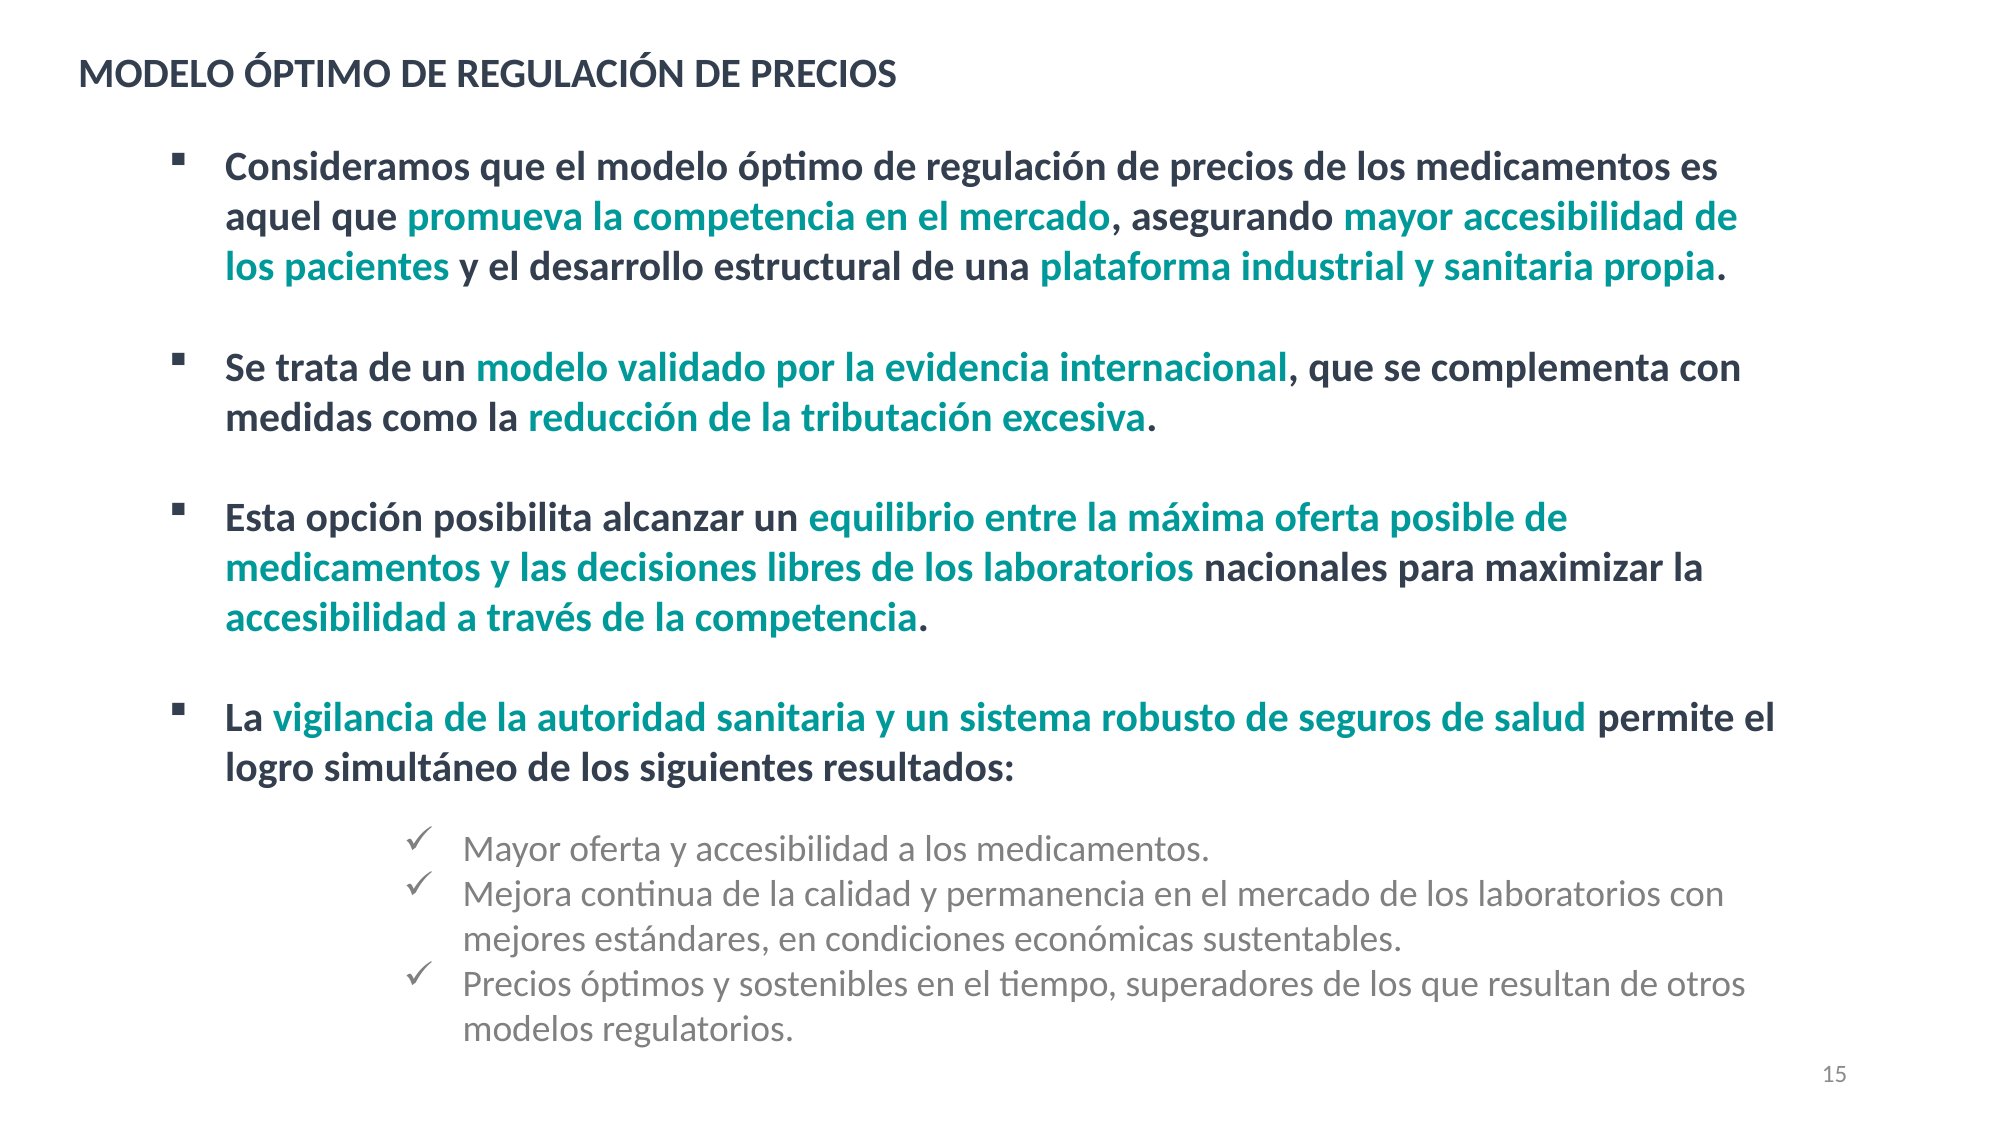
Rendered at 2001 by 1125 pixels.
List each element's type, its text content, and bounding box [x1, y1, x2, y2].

text_box MODELO ÓPTIMO DE REGULACIÓN DE PRECIOS [63, 38, 1166, 103]
text_box Consideramos que el modelo óptimo de regulación de precios de los medicamentos es aquel que promueva la competencia en el mercado, asegurando mayor accesibilidad de los pacientes y el desarrollo estructural de una plataforma industrial y sanitaria propia. Se trata de un modelo validado por la evidencia internacional, que se complementa con medidas como la reducción de la tributación excesiva. Esta opción posibilita alcanzar un equilibrio entre la máxima oferta posible de medicamentos y las decisiones libres de los laboratorios nacionales para maximizar la accesibilidad a través de la competencia. La vigilancia de la autoridad sanitaria y un sistema robusto de seguros de salud permite el logro simultáneo de los siguientes resultados: Mayor oferta y accesibilidad a los medicamentos. Mejora continua de la calidad y permanencia en el mercado de los laboratorios con mejores estándares, en condiciones económicas sustentables. Precios óptimos y sostenibles en el tiempo, superadores de los que resultan de otros modelos regulatorios. [154, 131, 1807, 1057]
slide_number 15 [1412, 1042, 1863, 1103]
